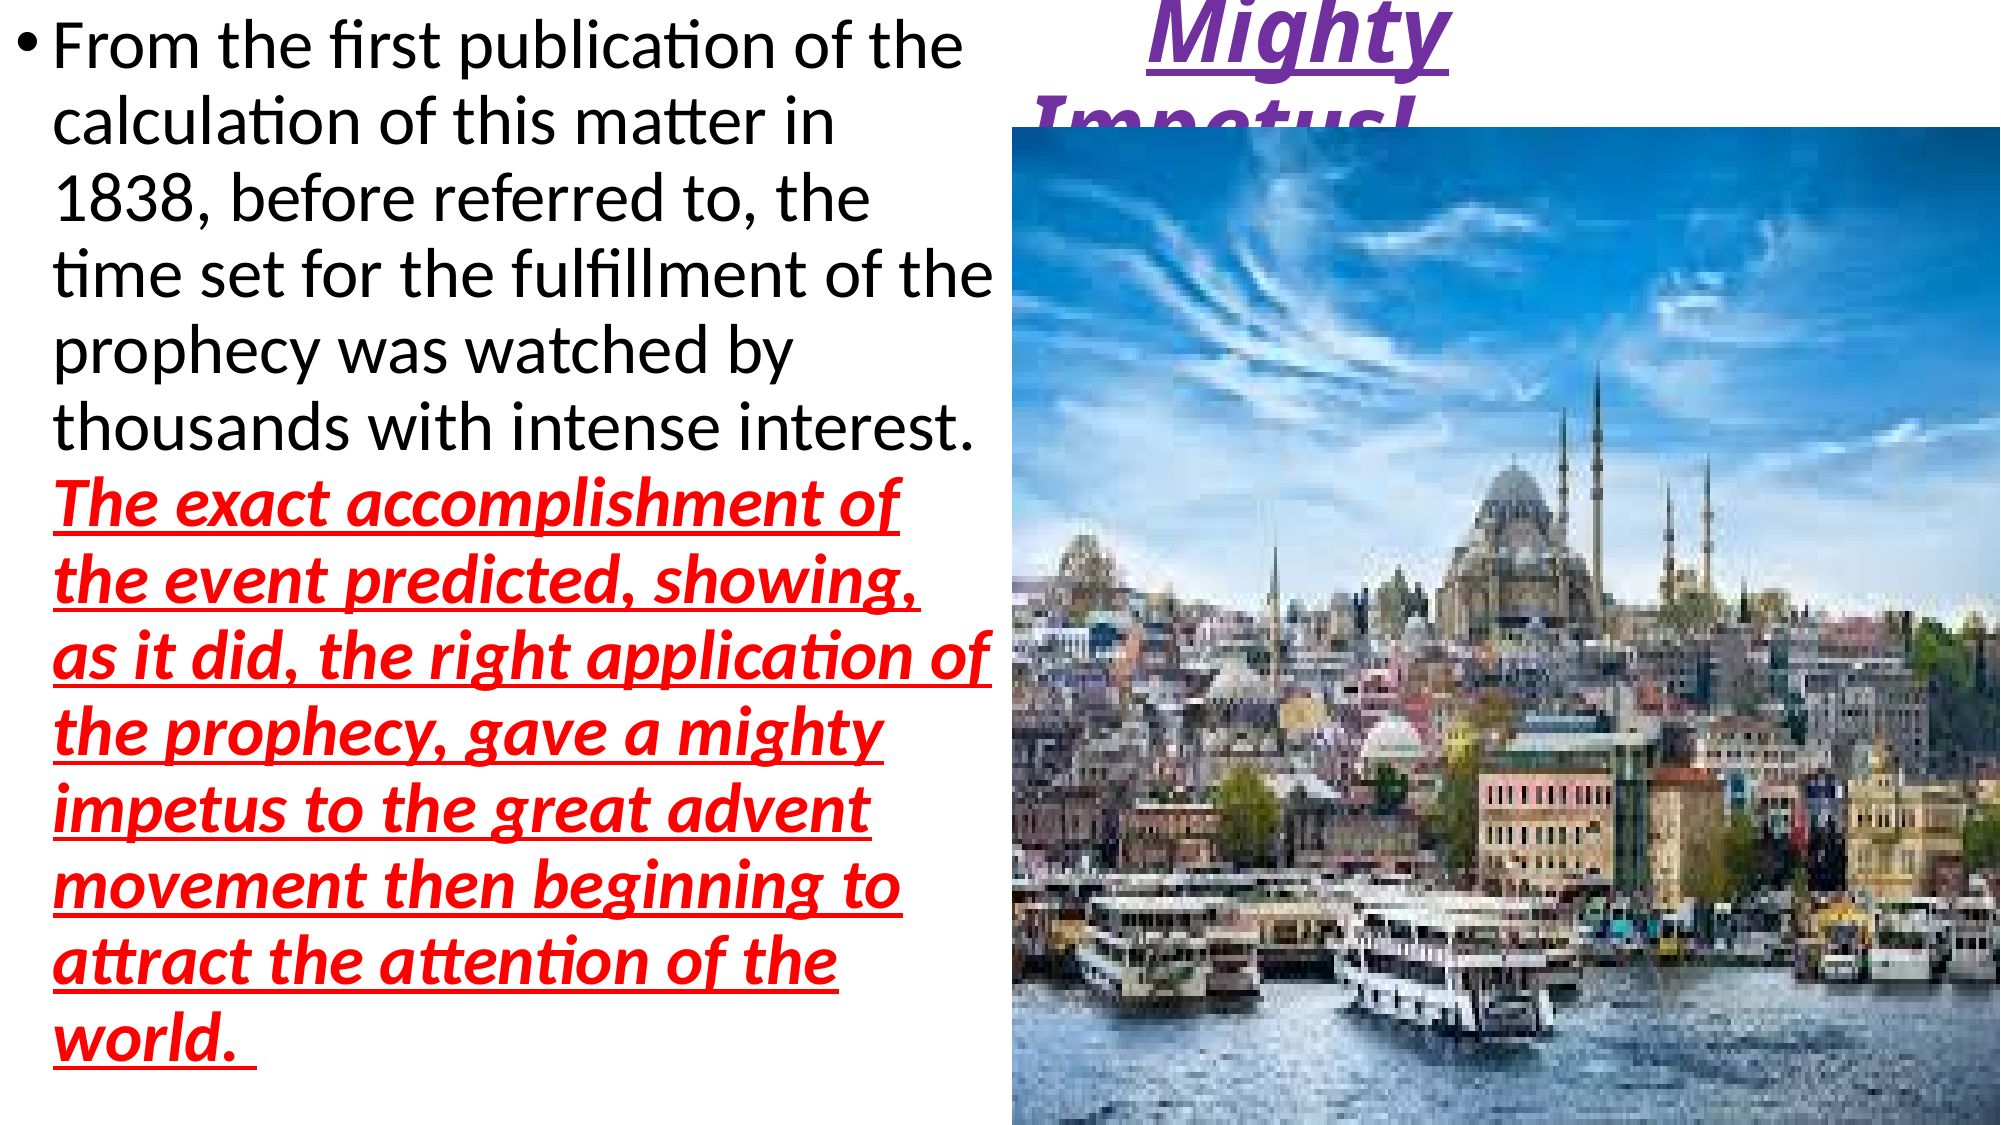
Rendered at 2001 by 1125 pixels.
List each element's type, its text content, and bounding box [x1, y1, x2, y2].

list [1012, 126, 2000, 1125]
list From the first publication of the calculation of this matter in 1838, before referred to, the time set for the fulfillment of the prophecy was watched by thousands with intense interest. The exact accomplishment of the event predicted, showing, as it did, the right application of the prophecy, gave a mighty impetus to the great advent movement then beginning to attract the attention of the world. [0, 0, 1013, 1125]
title Mighty Impetus! [1013, 0, 1863, 126]
